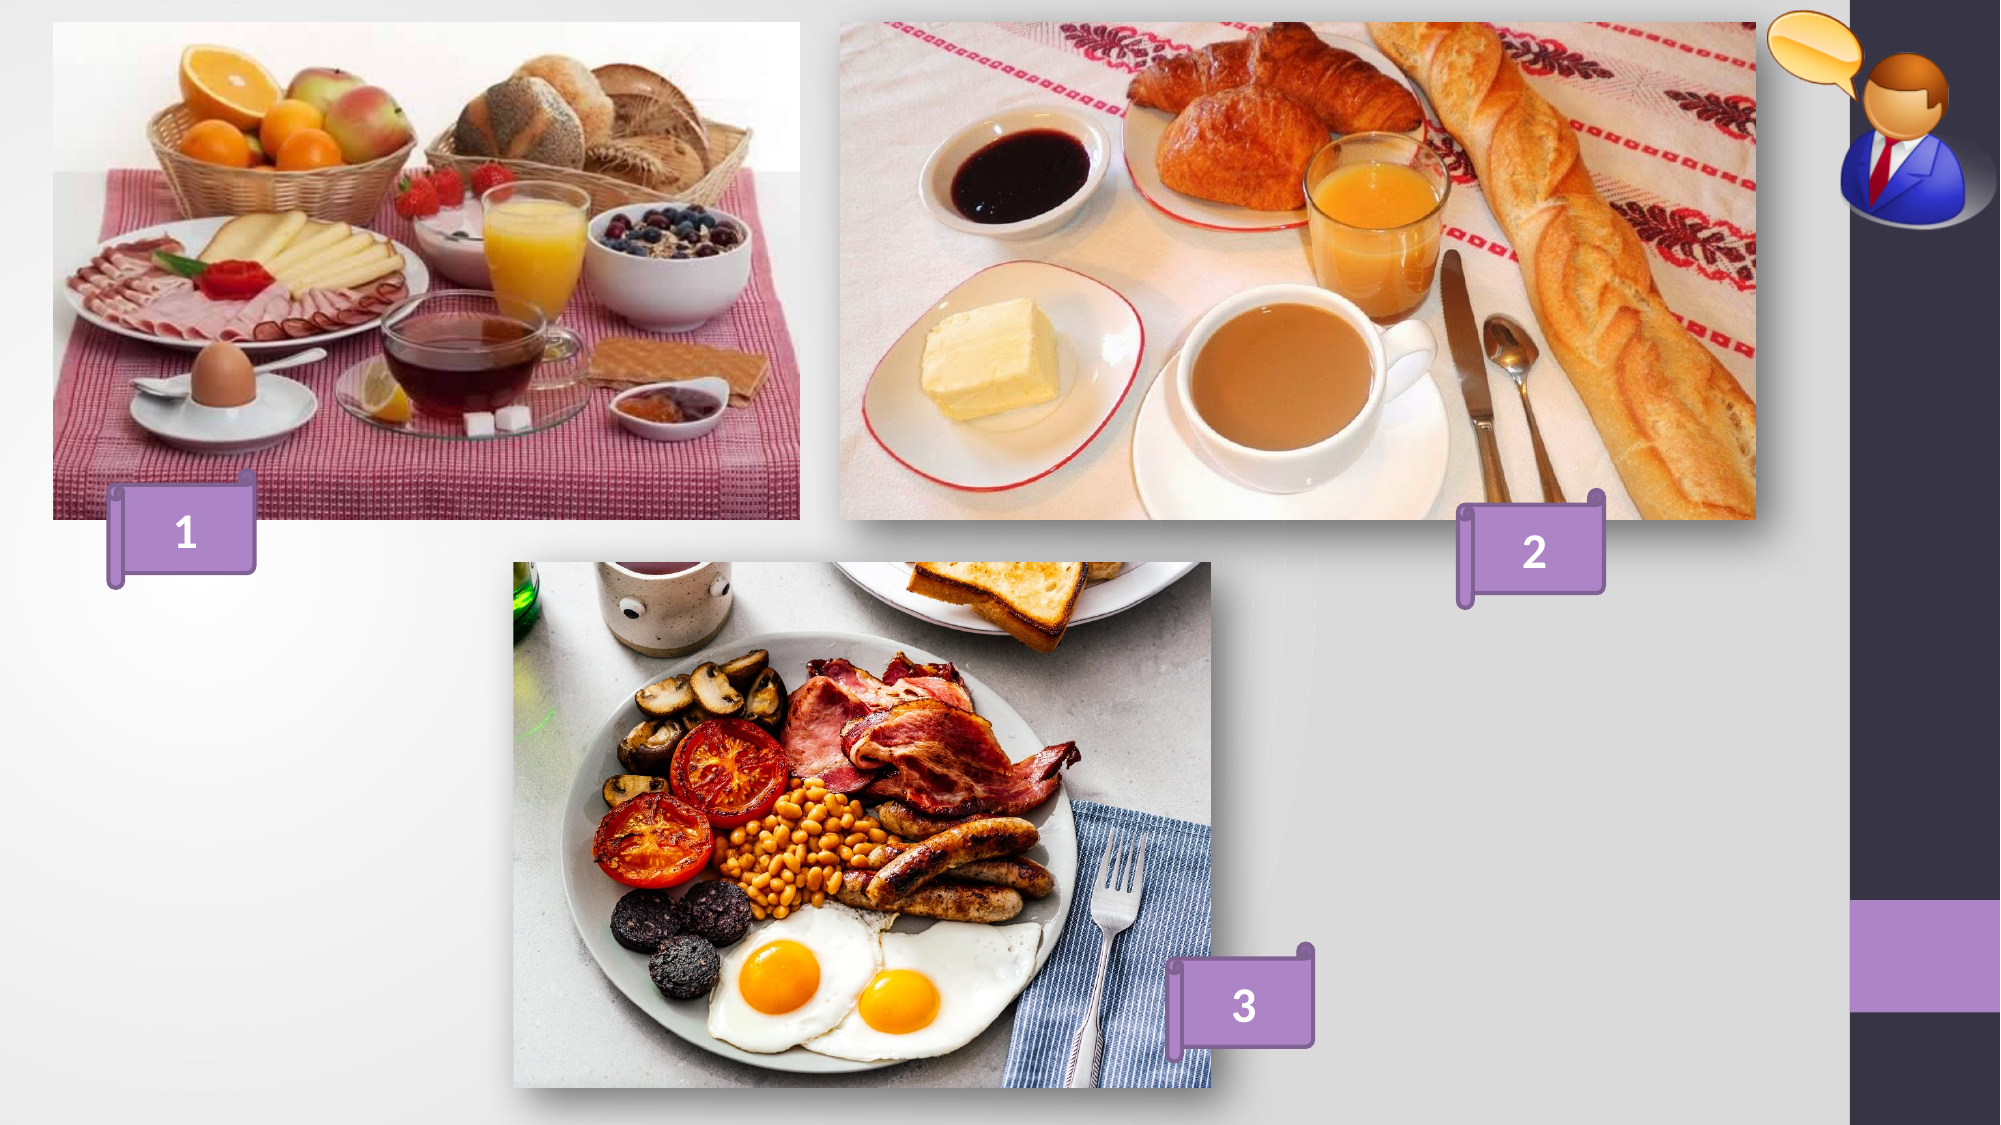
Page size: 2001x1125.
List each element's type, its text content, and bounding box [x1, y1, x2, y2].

text_box 1 [106, 528, 257, 590]
picture [839, 22, 1757, 520]
text_box 3 [1221, 941, 1316, 1049]
picture [1763, 0, 2000, 237]
picture [512, 561, 1212, 1088]
text_box 2 [1455, 528, 1607, 610]
picture [53, 22, 801, 520]
